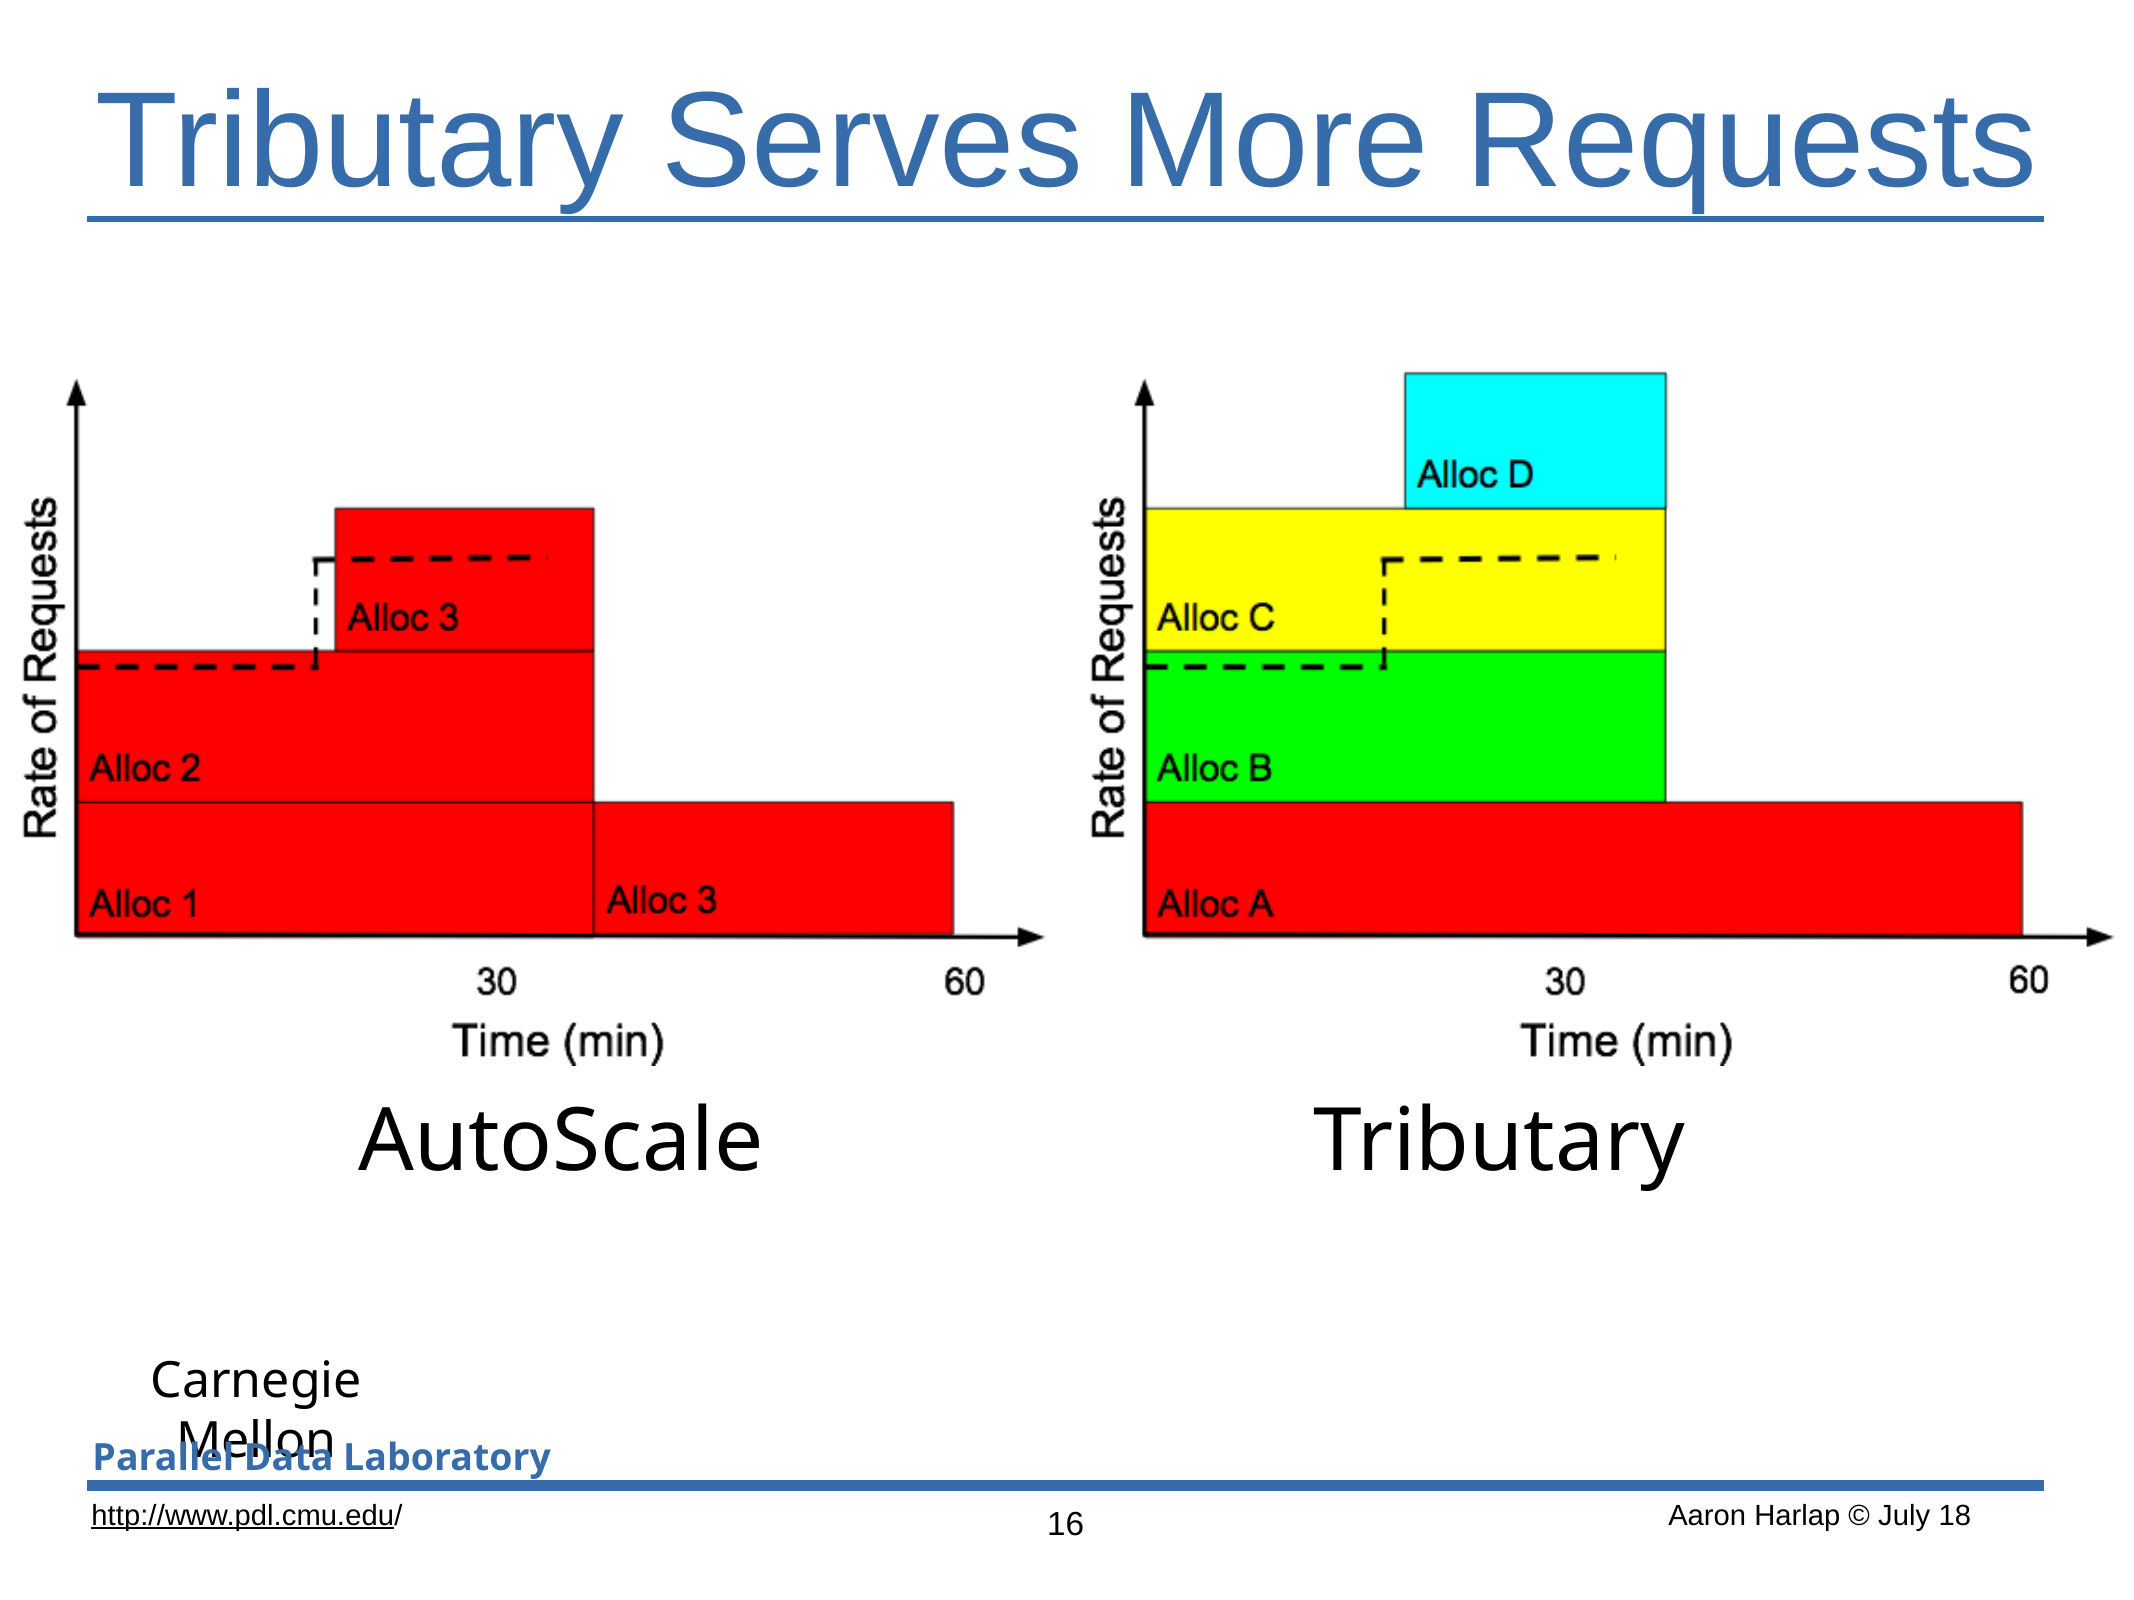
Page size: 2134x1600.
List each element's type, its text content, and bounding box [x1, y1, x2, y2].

text_box Tributary [1304, 1074, 1694, 1197]
slide_number 16 [1037, 1493, 1094, 1548]
text_box AutoScale [327, 1074, 773, 1197]
title Tributary Serves More Requests [3, 41, 2132, 224]
picture [0, 289, 2115, 1066]
